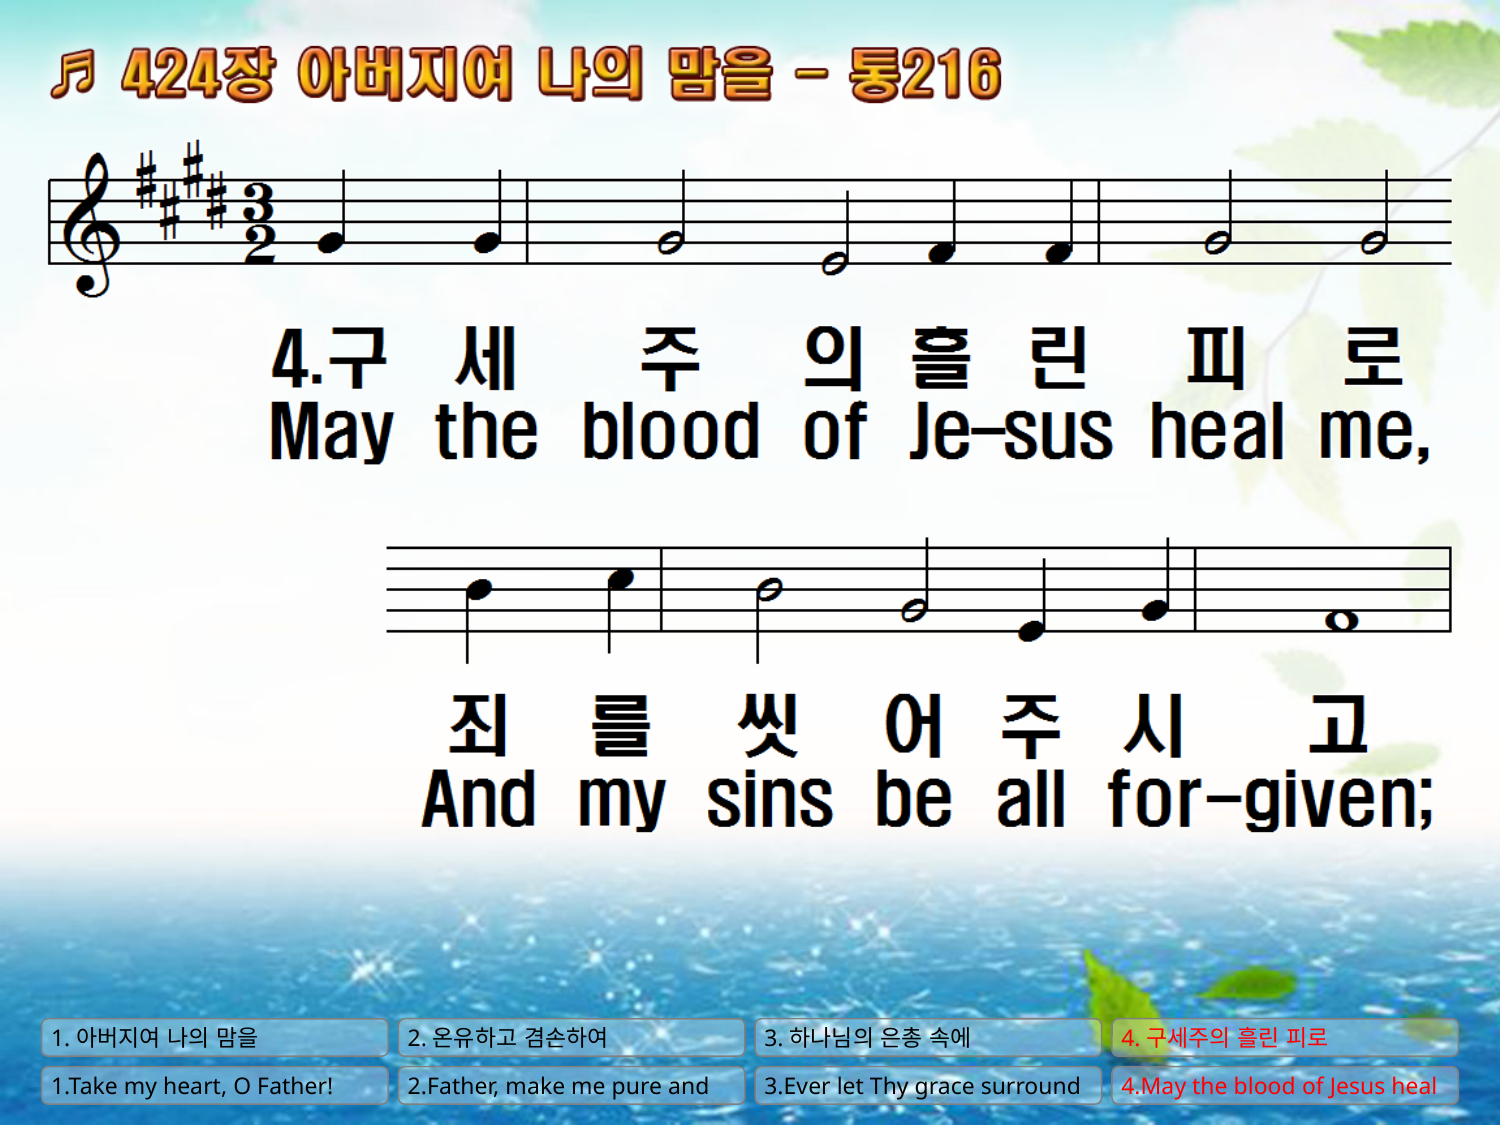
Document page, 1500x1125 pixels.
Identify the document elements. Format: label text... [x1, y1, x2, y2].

text_box 4.May the blood of Jesus heal [1111, 1066, 1459, 1105]
picture [0, 0, 1500, 1125]
text_box 3.Ever let Thy grace surround [755, 1066, 1102, 1105]
text_box 2.Father, make me pure and [398, 1066, 745, 1105]
text_box 3.하나님의 은총 속에 [755, 1018, 1102, 1057]
text_box 4.구세주의 흘린 피로 [1111, 1018, 1459, 1057]
text_box 1.아버지여 나의 맘을 [41, 1018, 389, 1057]
text_box 1.Take my heart, O Father! [41, 1066, 389, 1105]
text_box 2.온유하고 겸손하여 [398, 1018, 745, 1057]
